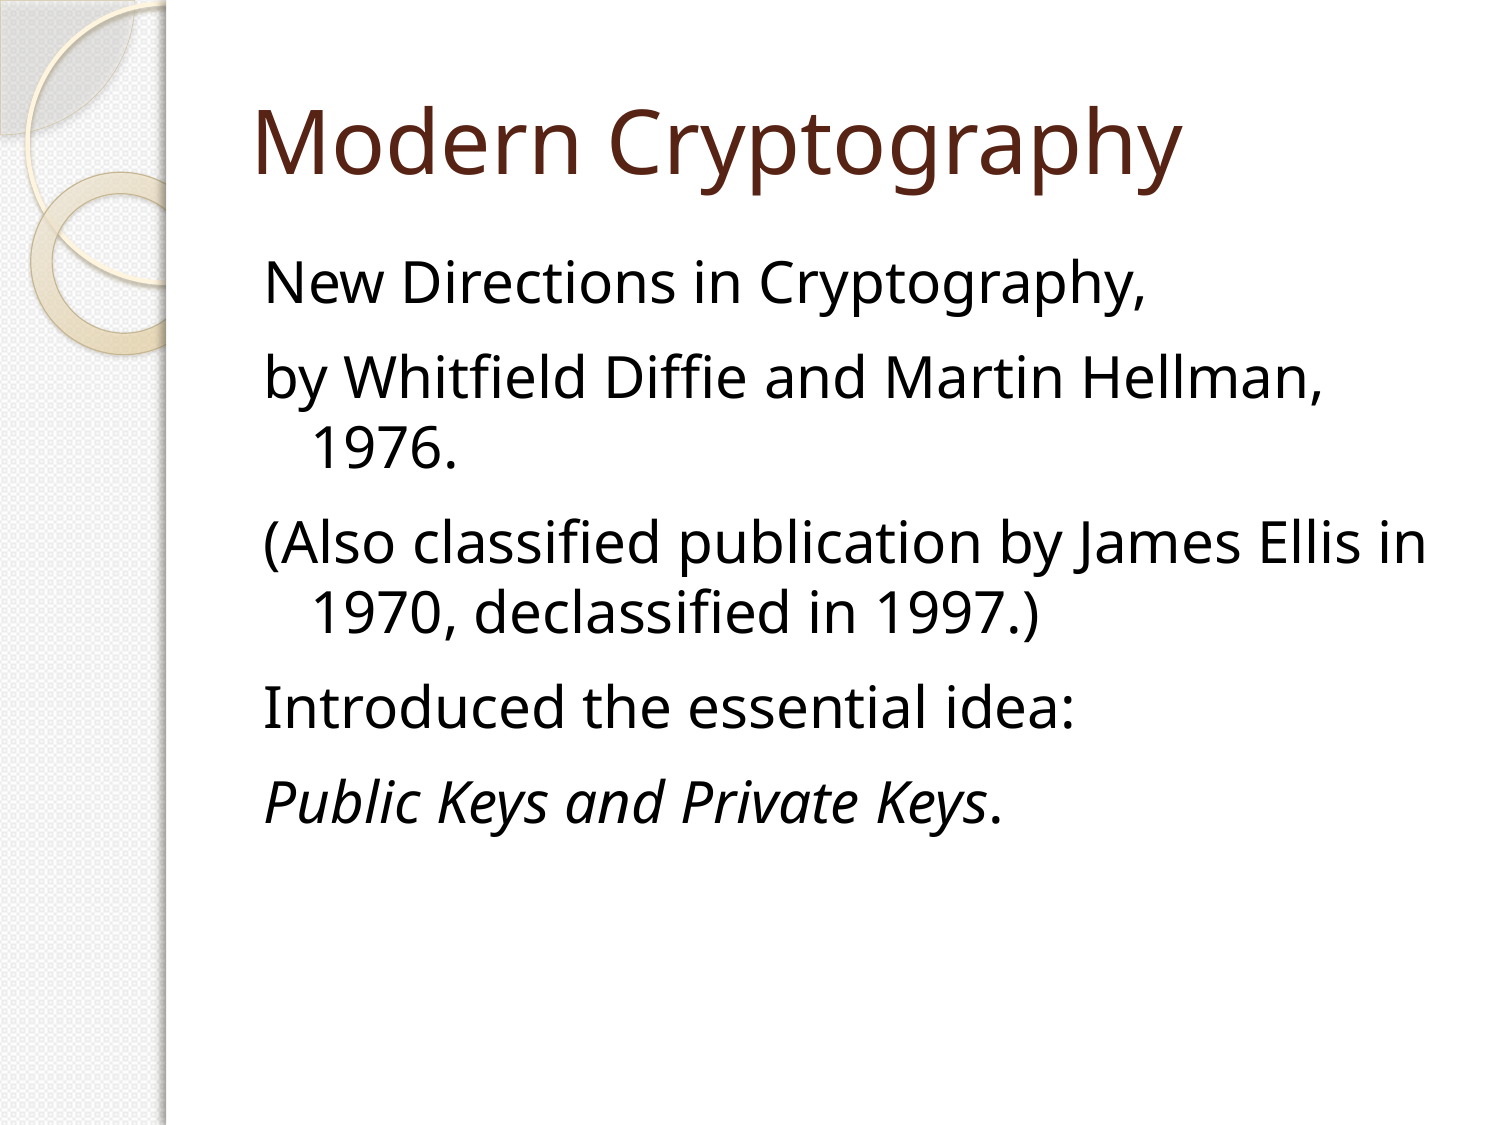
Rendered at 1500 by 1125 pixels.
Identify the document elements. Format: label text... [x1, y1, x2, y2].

title Modern Cryptography [235, 45, 1466, 233]
list New Directions in Cryptography, by Whitfield Diffie and Martin Hellman, 1976. (Also classified publication by James Ellis in 1970, declassified in 1997.) Introduced the essential idea: Public Keys and Private Keys. [235, 237, 1466, 1026]
